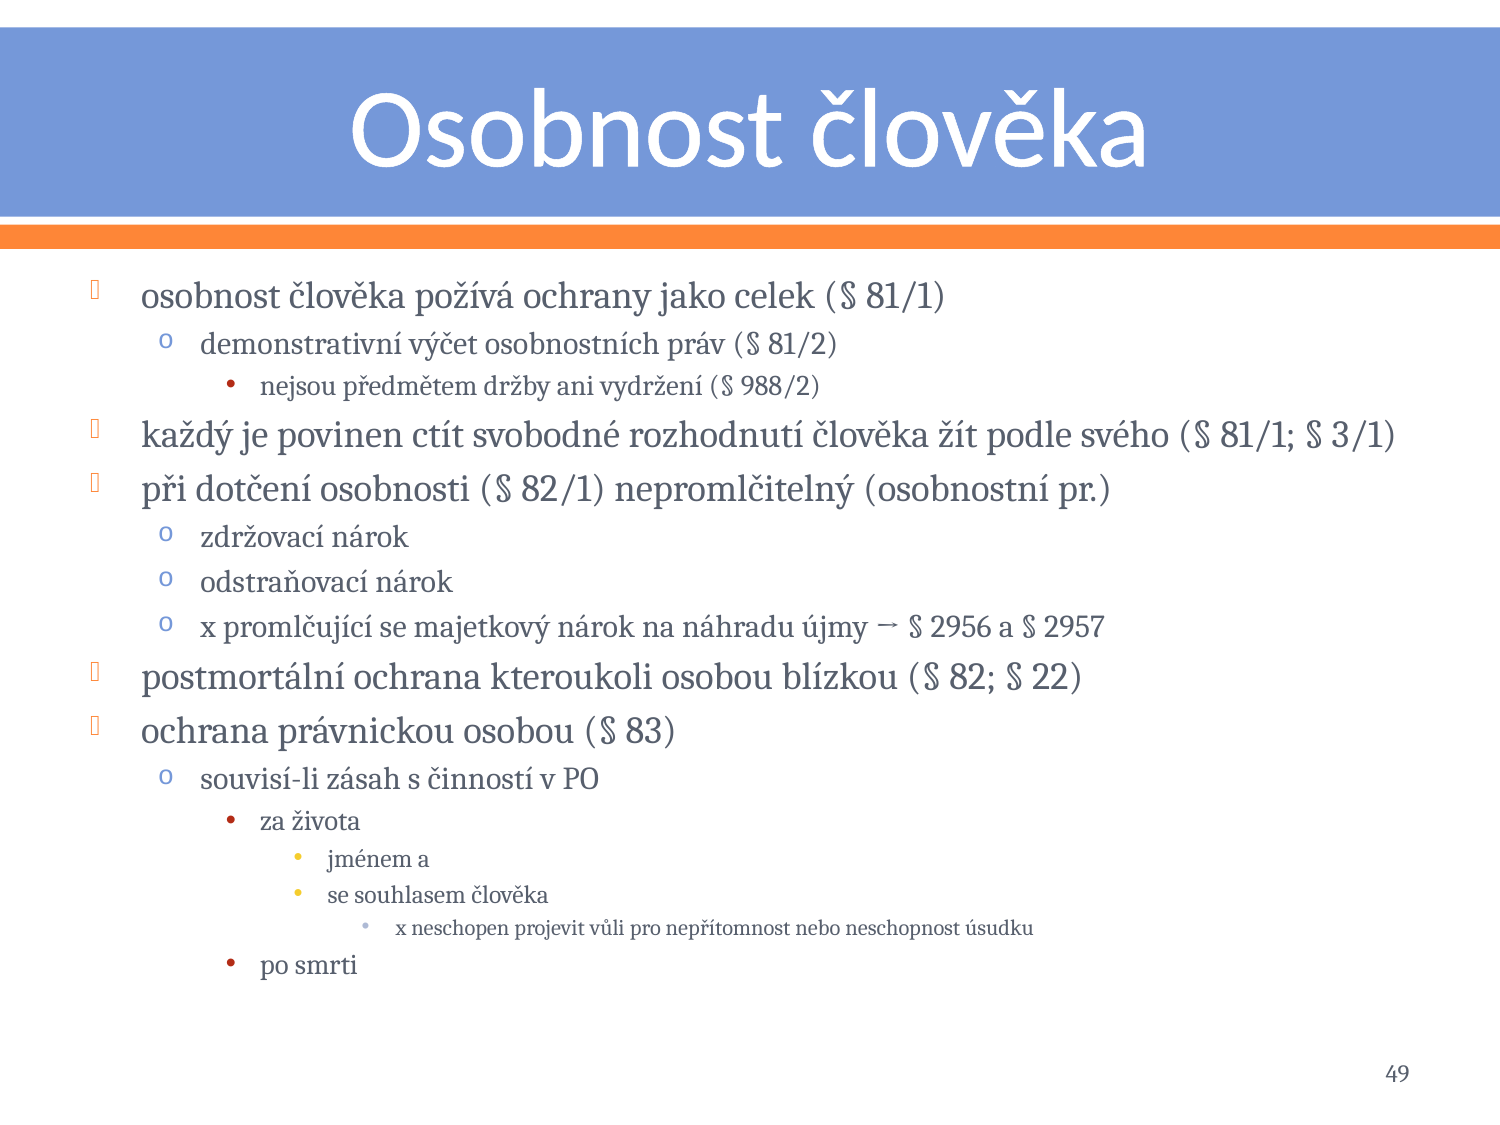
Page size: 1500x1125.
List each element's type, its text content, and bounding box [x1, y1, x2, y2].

title Osobnost člověka [75, 29, 1425, 213]
slide_number 49 [1074, 1042, 1425, 1103]
list osobnost člověka požívá ochrany jako celek (§ 81/1) demonstrativní výčet osobnostních práv (§ 81/2) nejsou předmětem držby ani vydržení (§ 988/2) každý je povinen ctít svobodné rozhodnutí člověka žít podle svého (§ 81/1; § 3/1) při dotčení osobnosti (§ 82/1) nepromlčitelný (osobnostní pr.) zdržovací nárok odstraňovací nárok x promlčující se majetkový nárok na náhradu újmy → § 2956 a § 2957 postmortální ochrana kteroukoli osobou blízkou (§ 82; § 22) ochrana právnickou osobou (§ 83) souvisí-li zásah s činností v PO za života jménem a se souhlasem člověka x neschopen projevit vůli pro nepřítomnost nebo neschopnost úsudku po smrti [75, 262, 1425, 1005]
